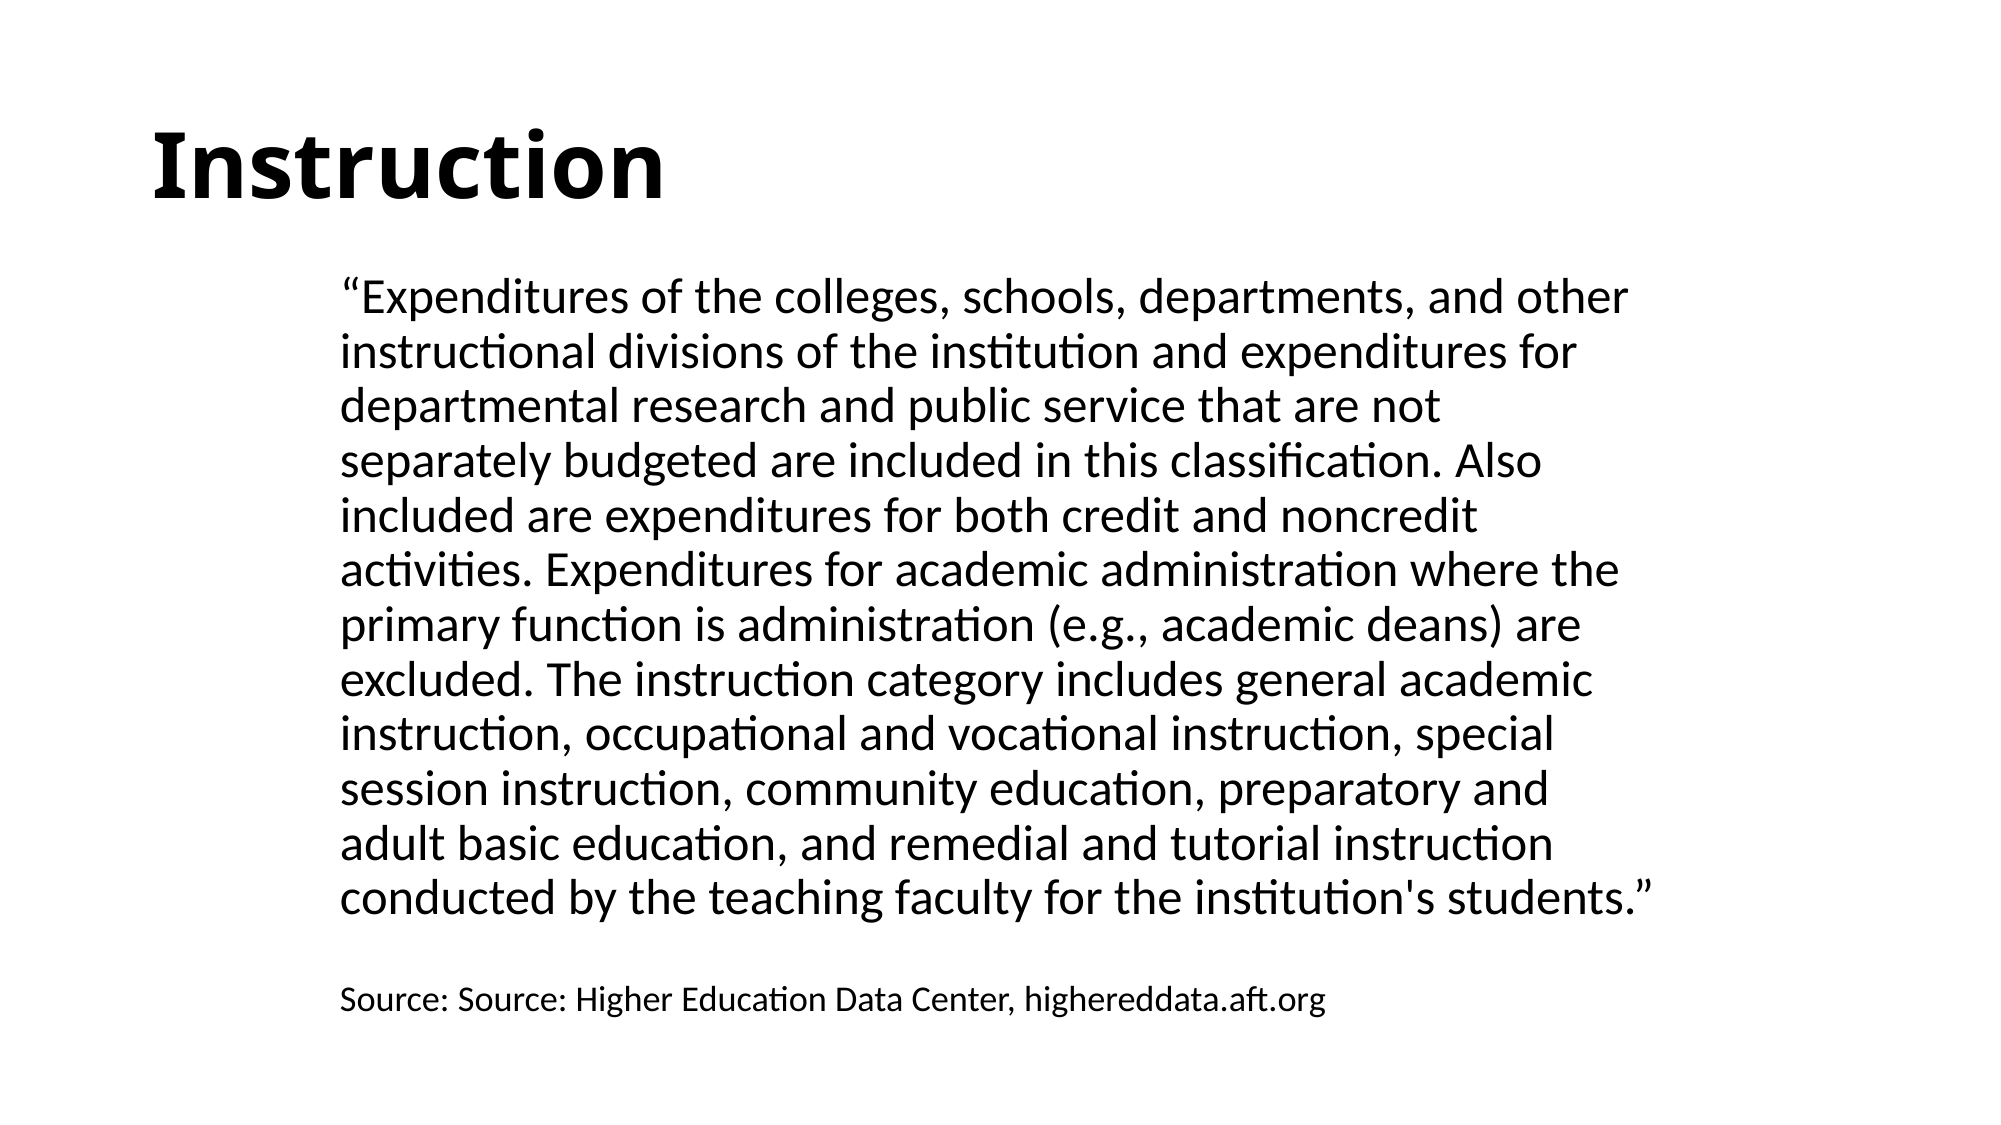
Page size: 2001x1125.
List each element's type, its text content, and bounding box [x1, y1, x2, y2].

title Instruction [137, 59, 1863, 278]
list “Expenditures of the colleges, schools, departments, and other instructional divisions of the institution and expenditures for departmental research and public service that are not separately budgeted are included in this classification. Also included are expenditures for both credit and noncredit activities. Expenditures for academic administration where the primary function is administration (e.g., academic deans) are excluded. The instruction category includes general academic instruction, occupational and vocational instruction, special session instruction, community education, preparatory and adult basic education, and remedial and tutorial instruction conducted by the teaching faculty for the institution's students.” Source: Source: Higher Education Data Center, highereddata.aft.org [324, 262, 1675, 1075]
